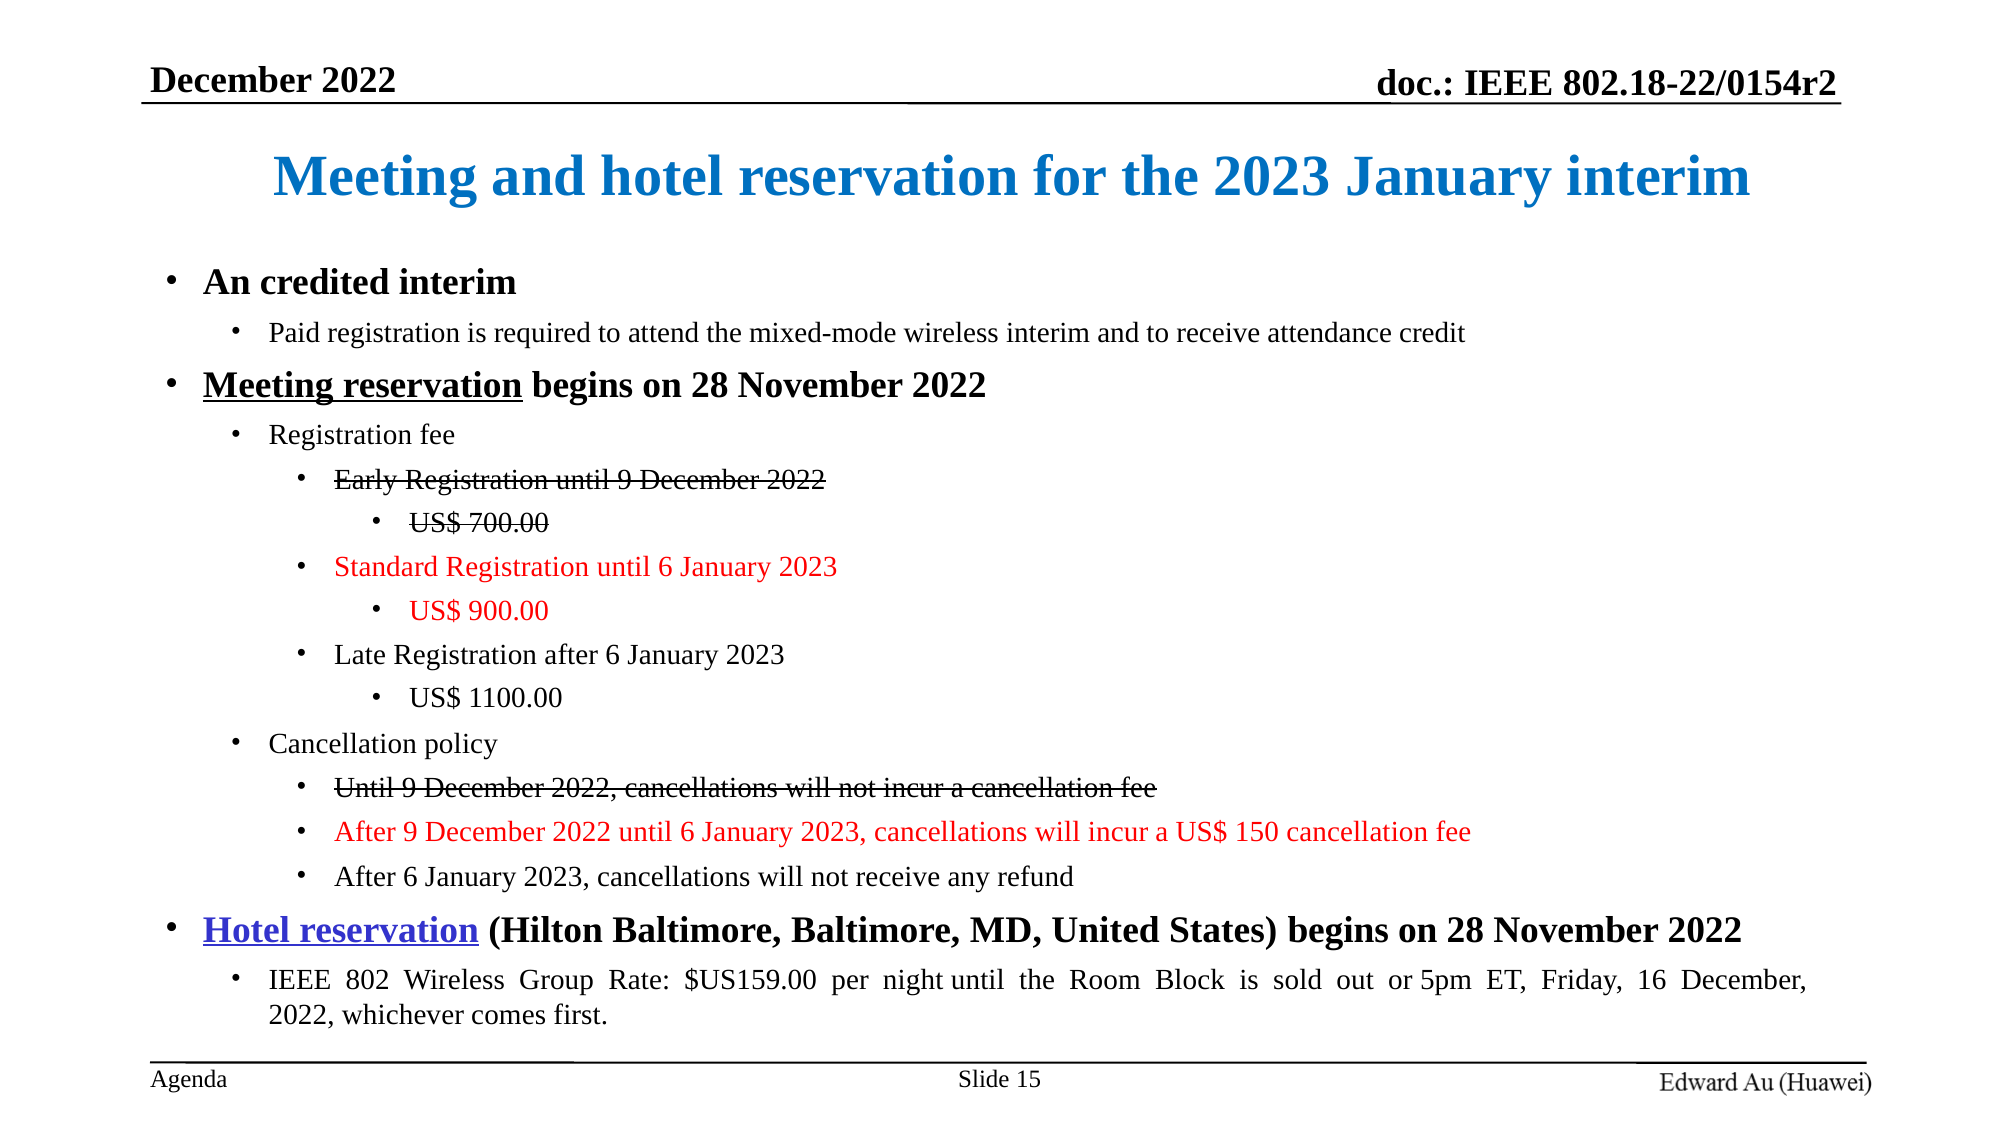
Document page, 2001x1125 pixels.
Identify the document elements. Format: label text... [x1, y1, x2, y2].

picture [1174, 1058, 1887, 1113]
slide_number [149, 54, 651, 101]
list An credited interim Paid registration is required to attend the mixed-mode wireless interim and to receive attendance credit Meeting reservation begins on 28 November 2022 Registration fee Early Registration until 9 December 2022 US$ 700.00 Standard Registration until 6 January 2023 US$ 900.00 Late Registration after 6 January 2023 US$ 1100.00 Cancellation policy Until 9 December 2022, cancellations will not incur a cancellation fee After 9 December 2022 until 6 January 2023, cancellations will incur a US$ 150 cancellation fee After 6 January 2023, cancellations will not receive any refund Hotel reservation (Hilton Baltimore, Baltimore, MD, United States) begins on 28 November 2022 IEEE 802 Wireless Group Rate: $US159.00 per night until the Room Block is sold out or 5pm ET, Friday, 16 December, 2022, whichever comes first. [149, 249, 1844, 1059]
slide_number Slide 15 [933, 1061, 1067, 1123]
title Meeting and hotel reservation for the 2023 January interim [162, 99, 1864, 246]
